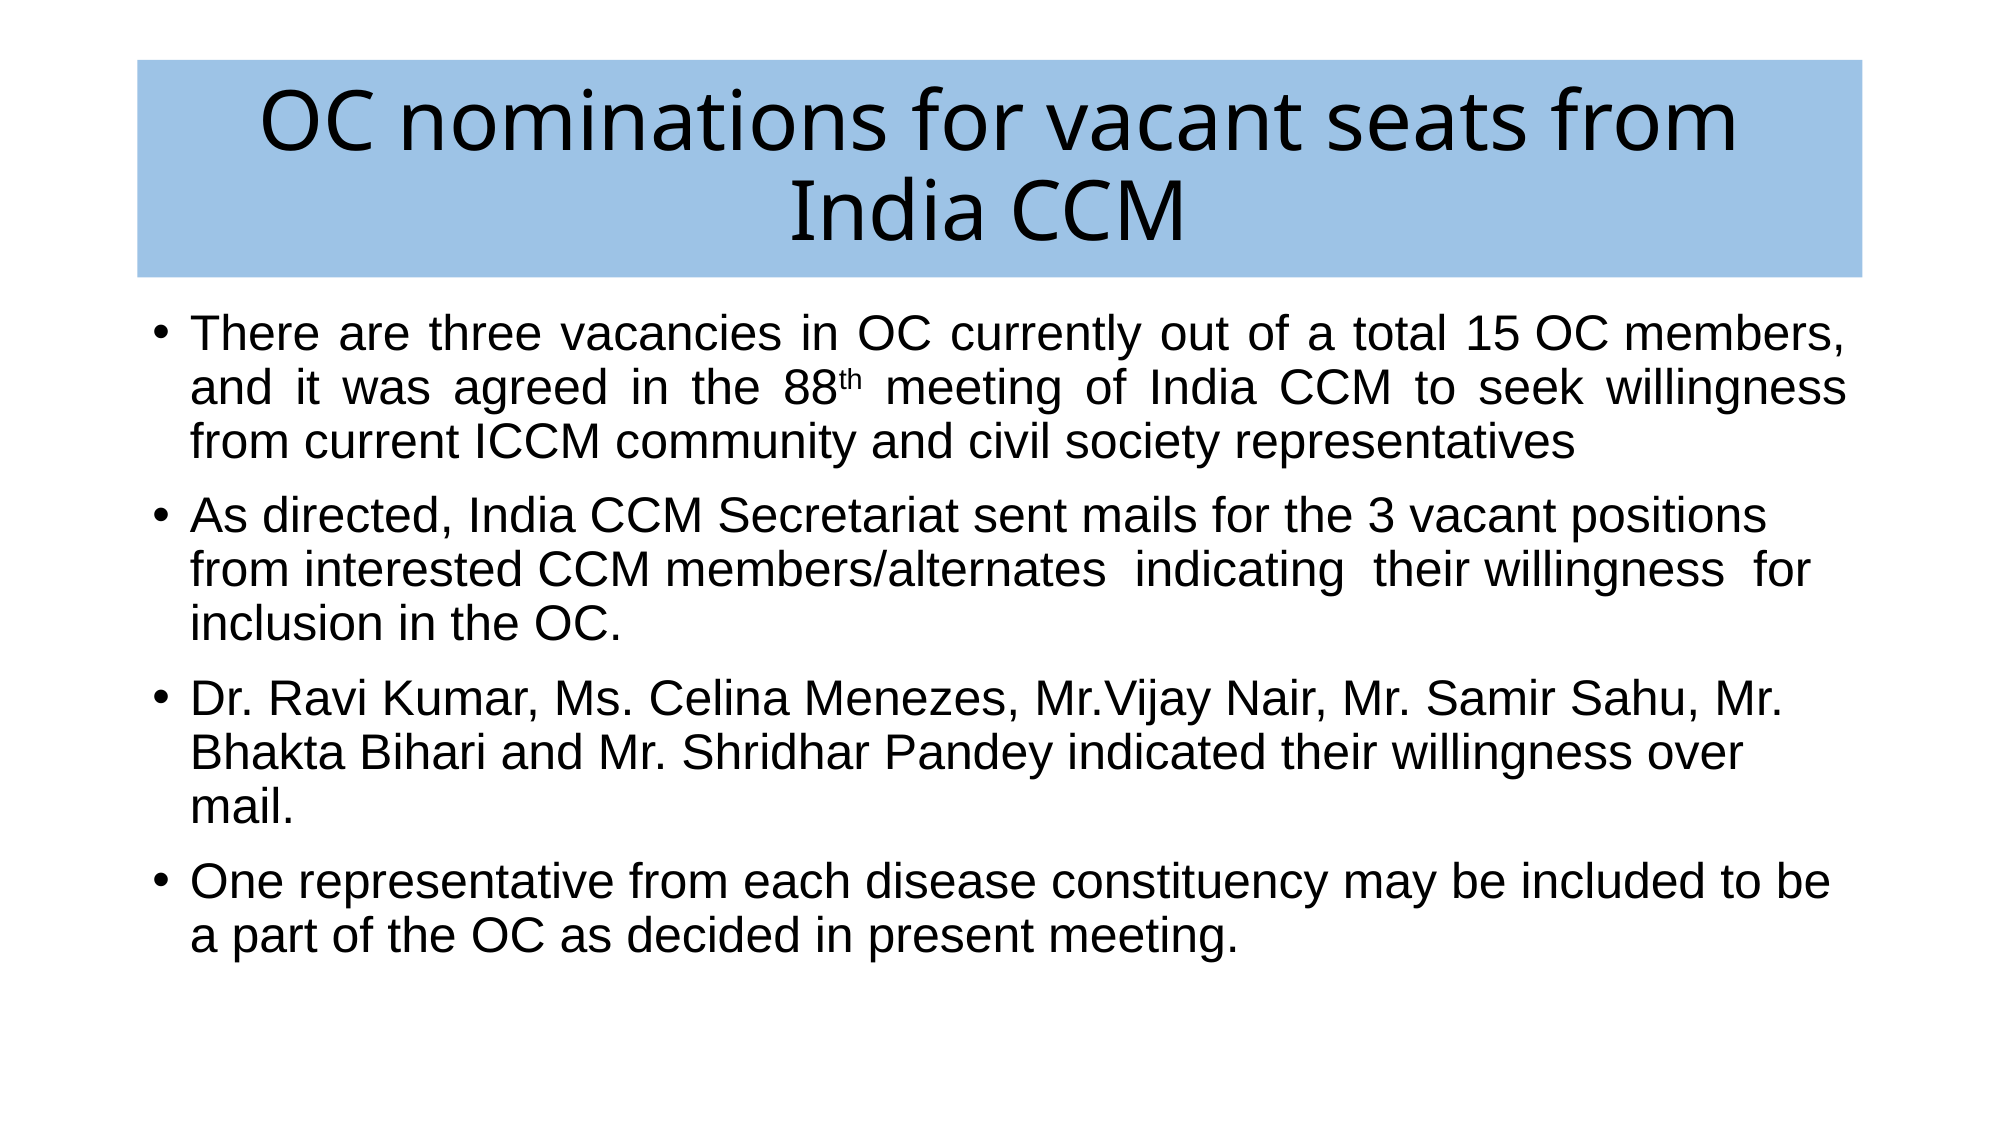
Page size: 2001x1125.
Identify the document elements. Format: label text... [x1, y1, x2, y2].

list There are three vacancies in OC currently out of a total 15 OC members, and it was agreed in the 88th meeting of India CCM to seek willingness from current ICCM community and civil society representatives As directed, India CCM Secretariat sent mails for the 3 vacant positions from interested CCM members/alternates indicating their willingness for inclusion in the OC. Dr. Ravi Kumar, Ms. Celina Menezes, Mr.Vijay Nair, Mr. Samir Sahu, Mr. Bhakta Bihari and Mr. Shridhar Pandey indicated their willingness over mail. One representative from each disease constituency may be included to be a part of the OC as decided in present meeting. [137, 299, 1863, 1014]
title OC nominations for vacant seats from India CCM [137, 59, 1863, 278]
